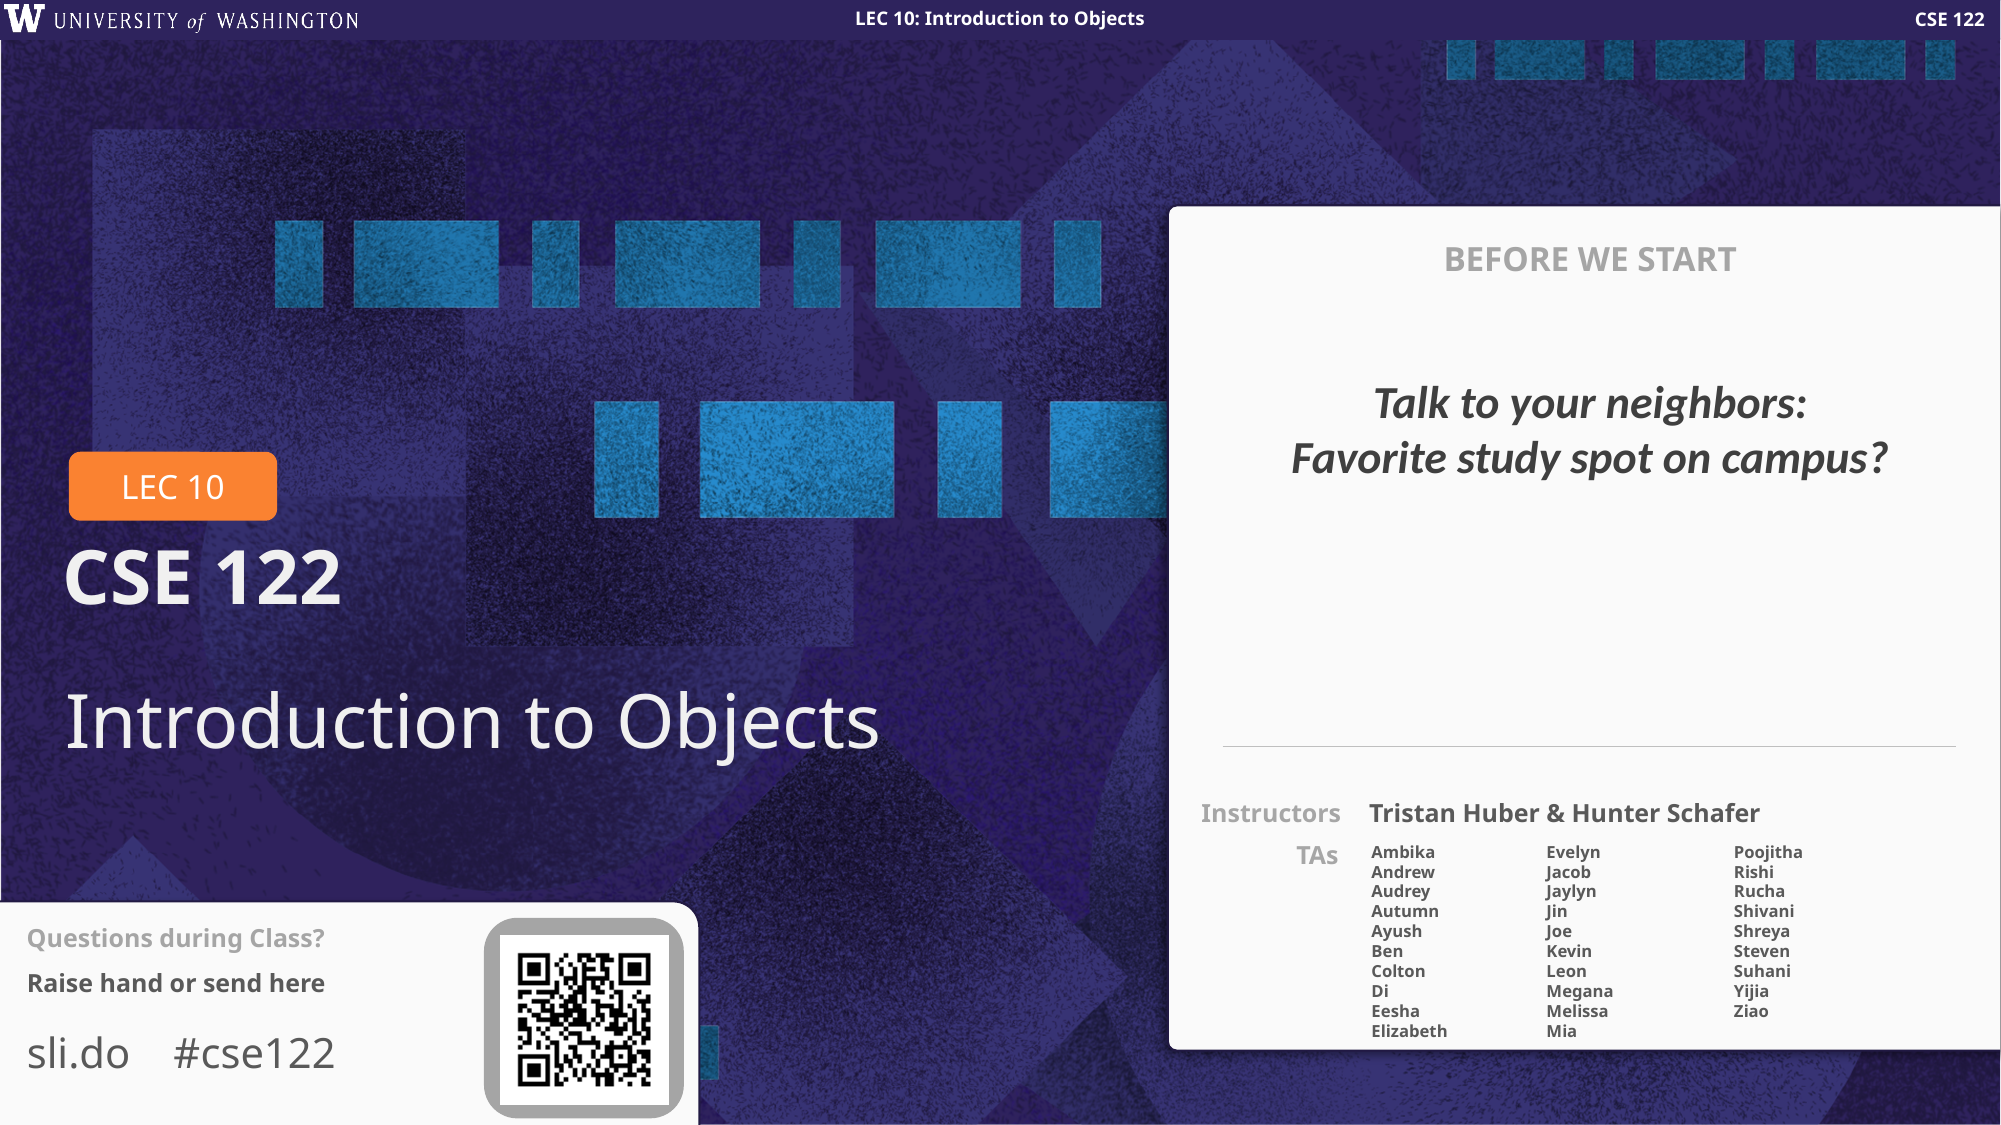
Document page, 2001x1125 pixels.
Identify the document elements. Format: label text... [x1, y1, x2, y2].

text_box BEFORE WE START [1210, 230, 1971, 286]
text_box Talk to your neighbors: Favorite study spot on campus? [1223, 364, 1958, 490]
picture [500, 998, 669, 1105]
picture [4, 4, 358, 33]
title Introduction to Objects [50, 676, 1132, 998]
picture [0, 40, 2001, 1125]
